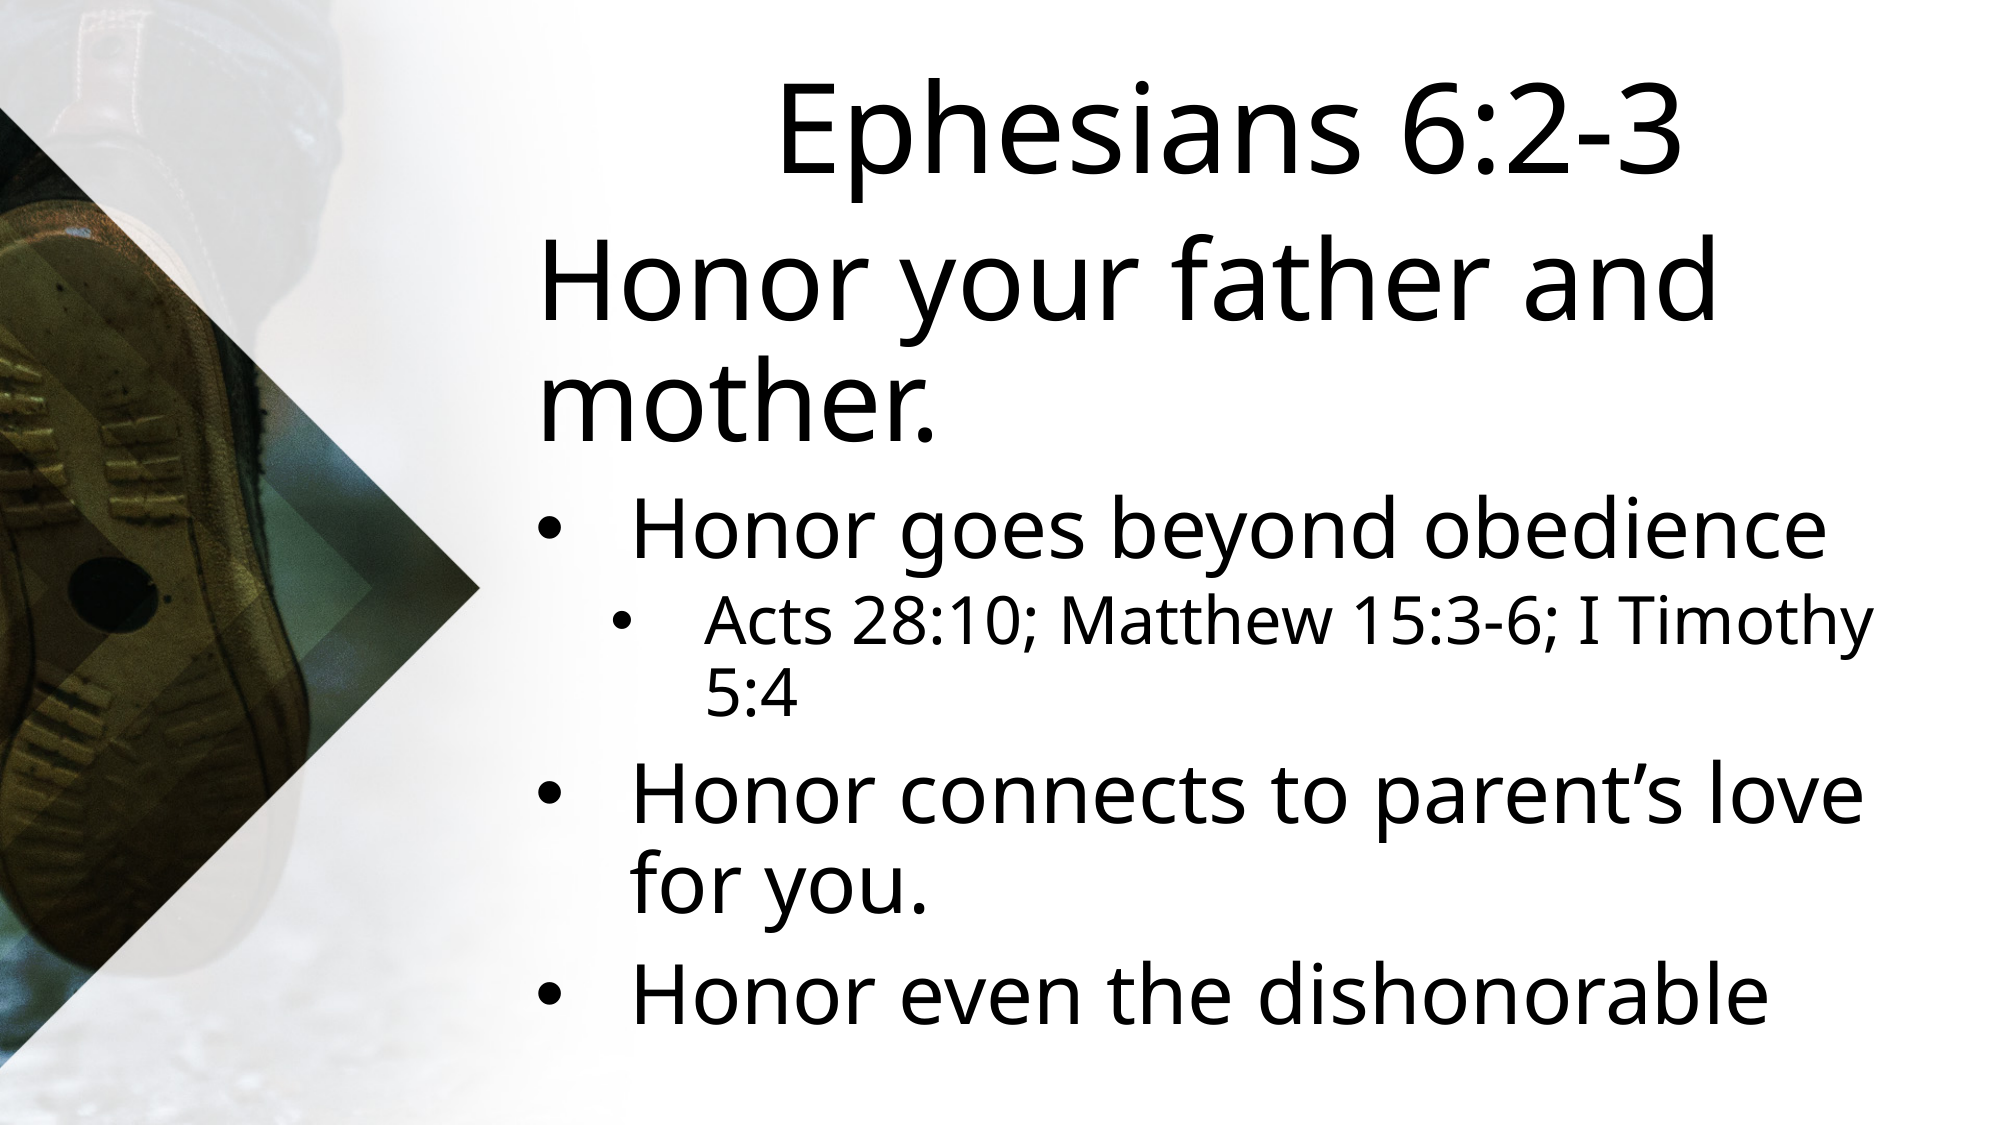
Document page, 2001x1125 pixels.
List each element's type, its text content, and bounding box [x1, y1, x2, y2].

picture [0, 0, 2001, 1125]
subtitle Honor your father and mother. Honor goes beyond obedience Acts 28:10; Matthew 15:3-6; I Timothy 5:4 Honor connects to parent’s love for you. Honor even the dishonorable [520, 215, 1963, 1099]
title Ephesians 6:2-3 [479, 51, 1980, 216]
